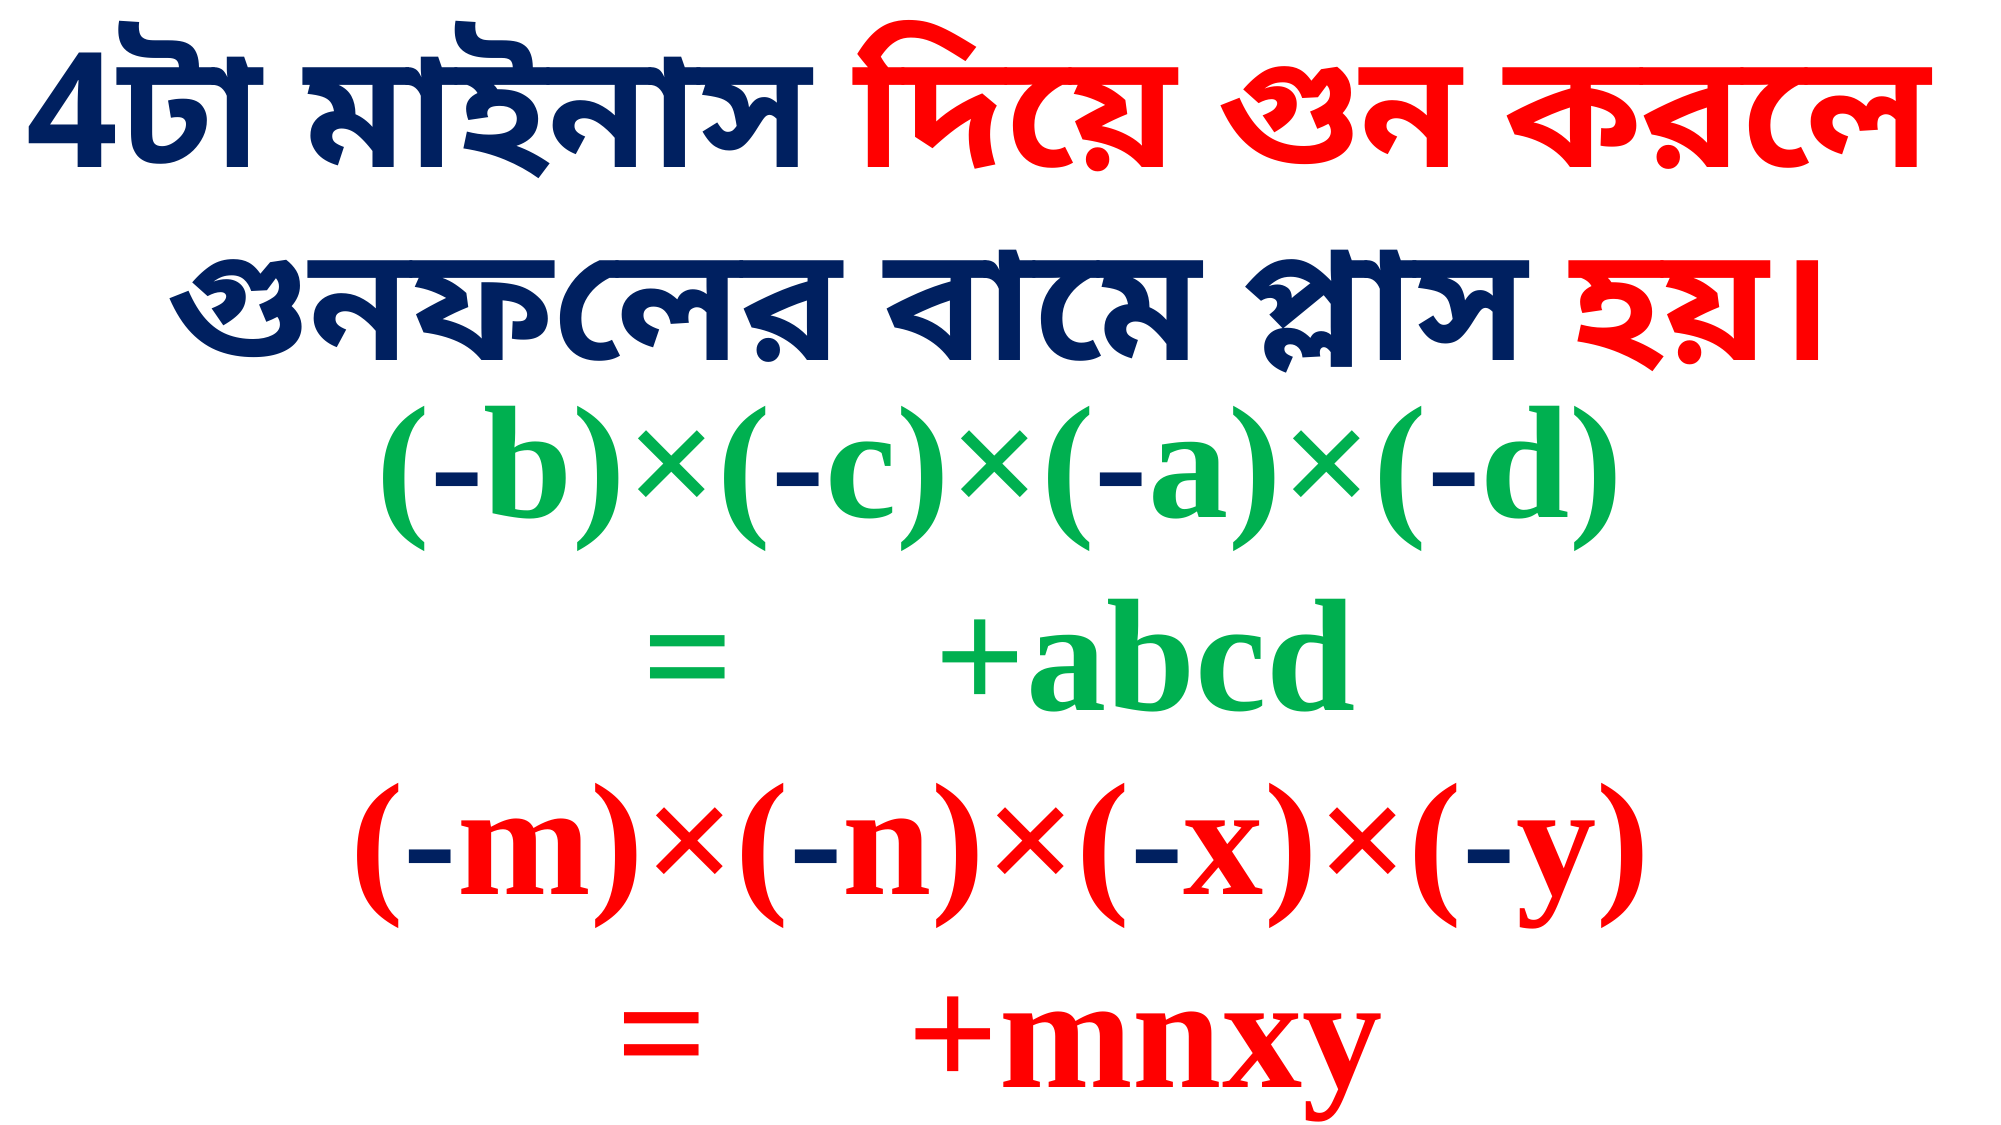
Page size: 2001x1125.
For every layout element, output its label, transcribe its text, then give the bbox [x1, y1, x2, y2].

text_box (-b)×(-c)×(-a)×(-d) = +abcd [0, 400, 2000, 727]
text_box 4টা মাইনাস দিয়ে গুন করলে গুনফলের বামে প্লাস হয়। [0, 0, 2000, 400]
text_box (-m)×(-n)×(-x)×(-y) = +mnxy [0, 727, 2000, 1125]
